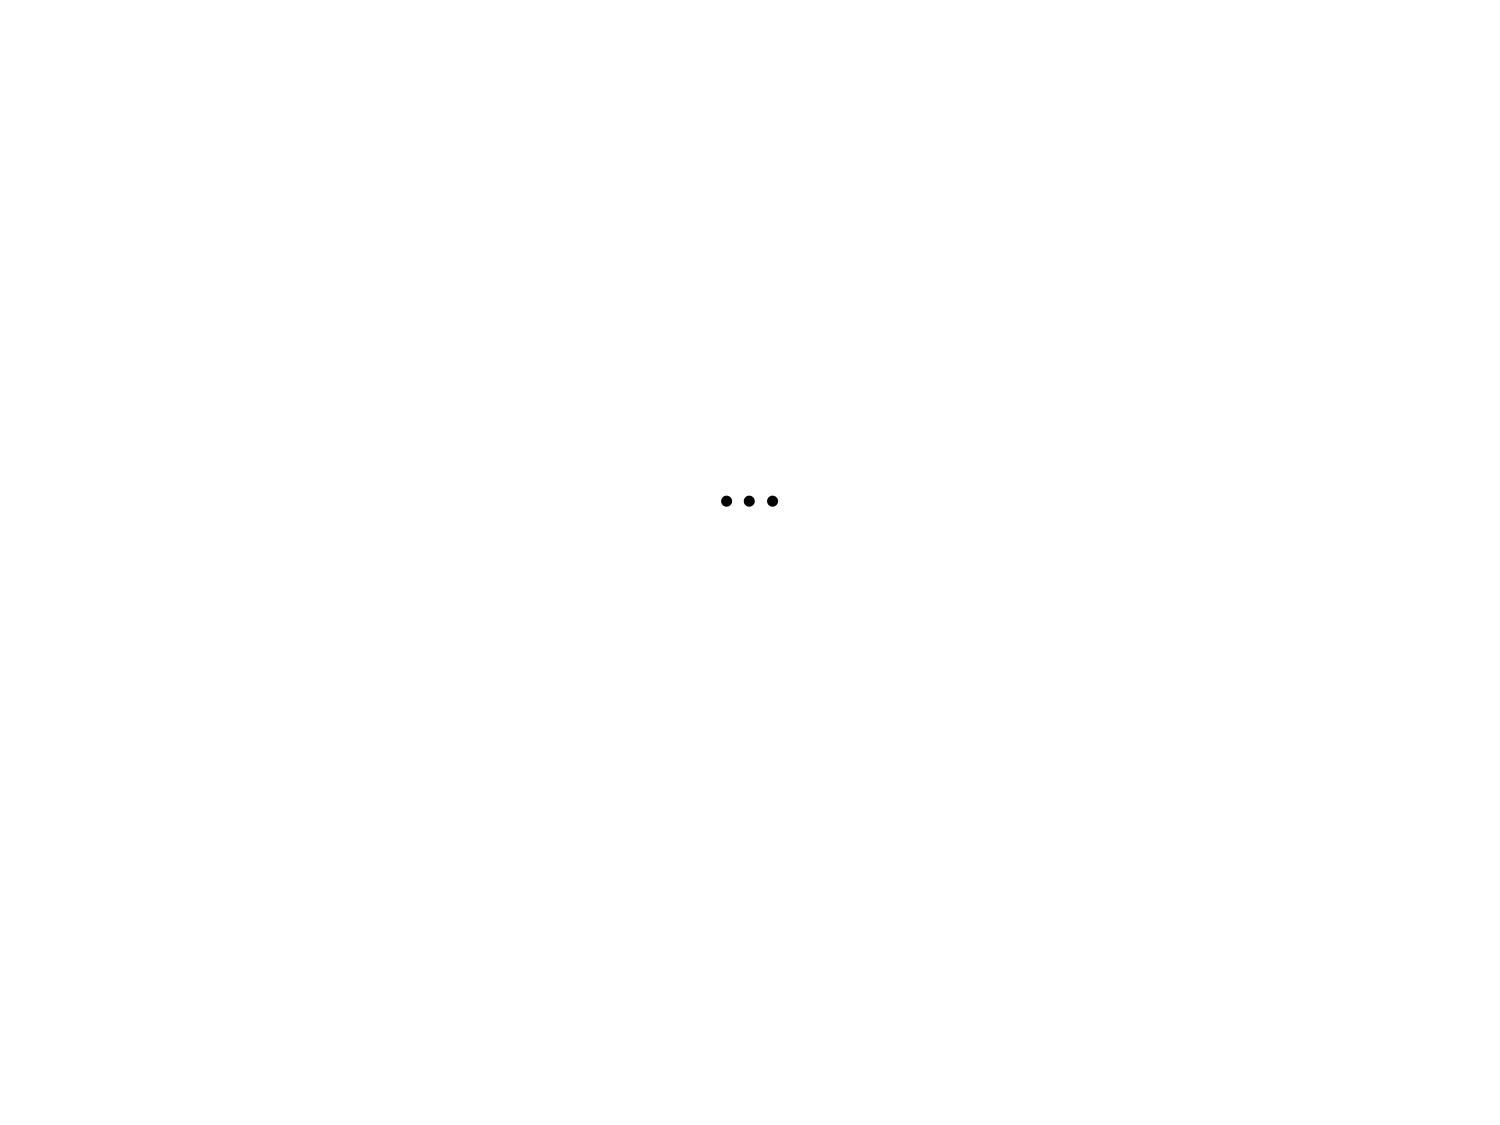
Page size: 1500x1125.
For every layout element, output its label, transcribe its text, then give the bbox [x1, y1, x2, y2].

title … [112, 349, 1388, 591]
